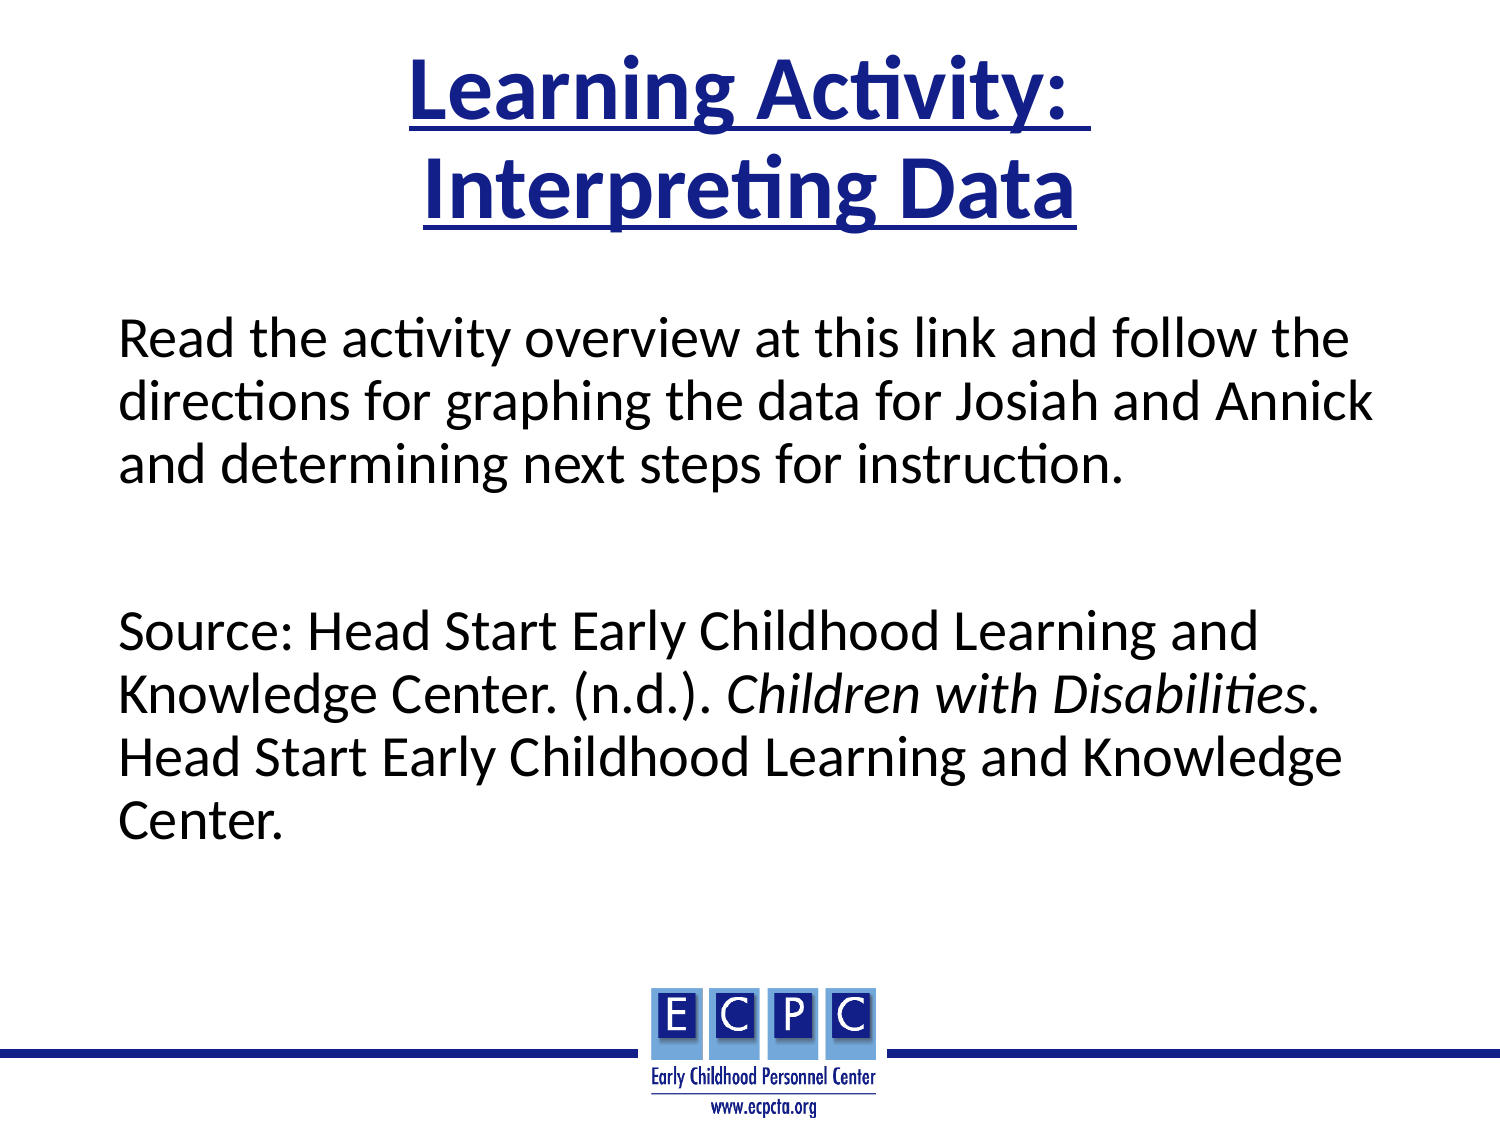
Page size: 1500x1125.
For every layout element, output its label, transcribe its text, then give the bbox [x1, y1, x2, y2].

list Read the activity overview at this link and follow the directions for graphing the data for Josiah and Annick and determining next steps for instruction. Source: Head Start Early Childhood Learning and Knowledge Center. (n.d.). Children with Disabilities. Head Start Early Childhood Learning and Knowledge Center. [103, 299, 1397, 1014]
picture [651, 1014, 876, 1118]
title Learning Activity: Interpreting Data [103, 111, 1397, 278]
